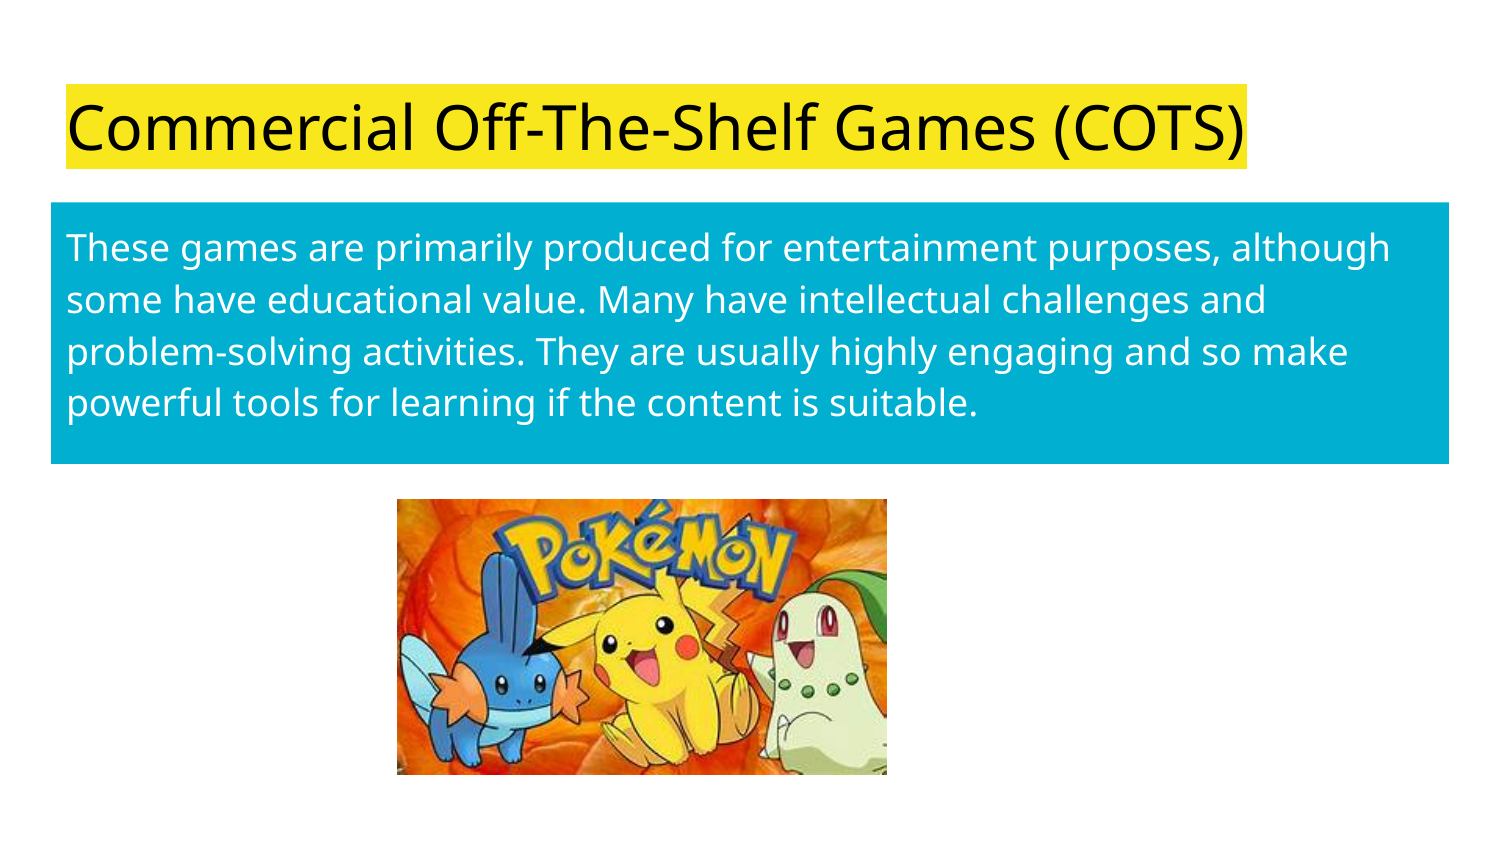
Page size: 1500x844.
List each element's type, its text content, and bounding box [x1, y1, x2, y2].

list These games are primarily produced for entertainment purposes, although some have educational value. Many have intellectual challenges and problem-solving activities. They are usually highly engaging and so make powerful tools for learning if the content is suitable. [51, 202, 1449, 464]
picture [397, 499, 887, 775]
title Commercial Off-The-Shelf Games (COTS) [51, 72, 1449, 167]
